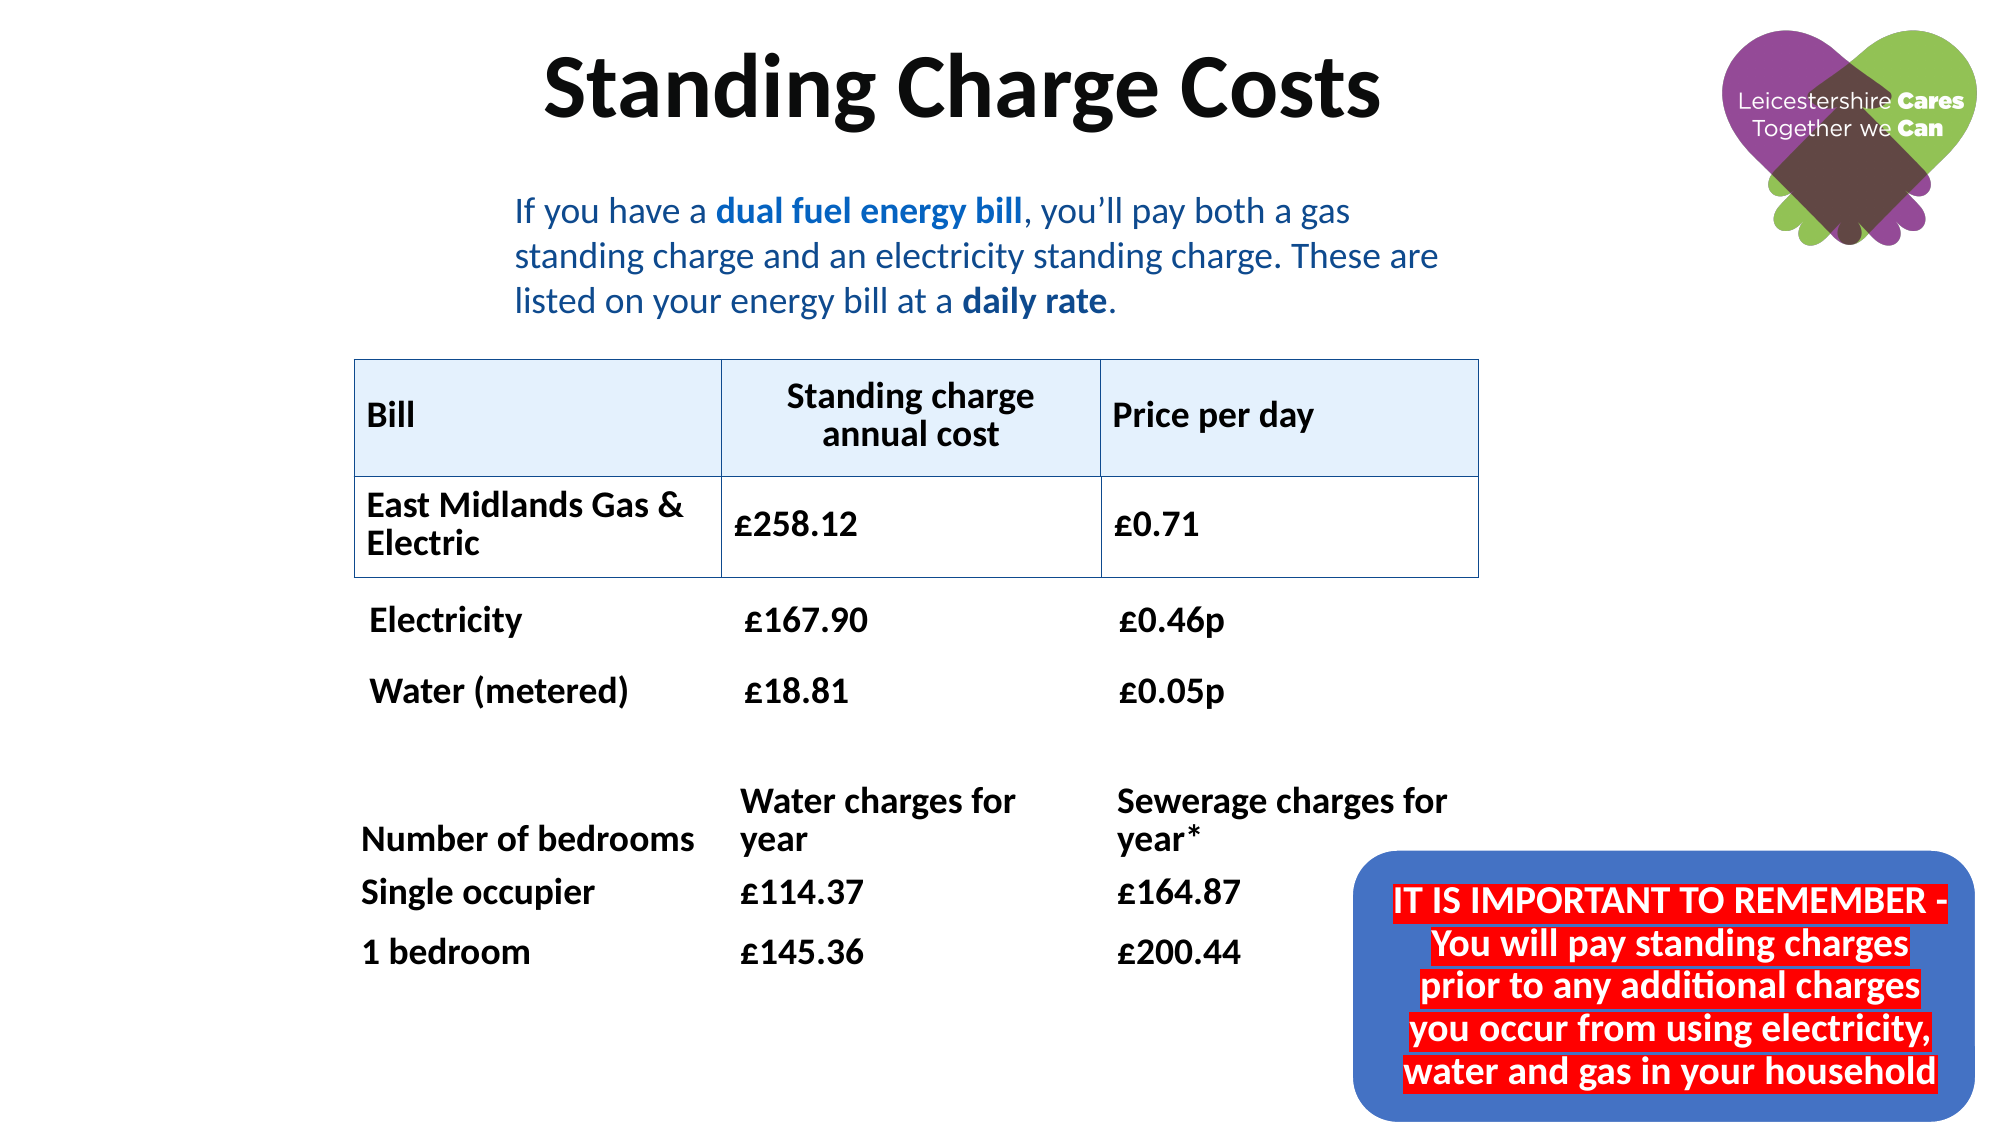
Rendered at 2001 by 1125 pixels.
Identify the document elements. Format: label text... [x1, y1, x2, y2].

table_header Water charges for year [725, 728, 1102, 868]
table_cell Single occupier [346, 868, 725, 929]
table_header Standing charge annual cost [722, 360, 1100, 476]
table_cell £114.37 [725, 868, 1102, 929]
table_header £18.81 [729, 667, 1104, 728]
table_header Water (metered) [354, 667, 729, 728]
table_header £0.71 [1102, 477, 1478, 577]
table_cell £200.44 [1102, 929, 1261, 989]
table_header £0.05p [1104, 667, 1479, 728]
table_header Sewerage charges for year* [1102, 728, 1479, 868]
table_header £0.46p [1105, 597, 1478, 656]
table_header Bill [355, 360, 721, 476]
table_header £167.90 [730, 597, 1103, 656]
table_cell £145.36 [725, 929, 1102, 989]
table_cell £164.87 [1102, 868, 1261, 929]
text_box If you have a dual fuel energy bill, you’ll pay both a gas standing charge and an electricity standing charge. These are listed on your energy bill at a daily rate. [499, 178, 1501, 329]
table_cell 1 bedroom [346, 929, 725, 989]
table_header Price per day [1101, 360, 1478, 476]
table_header Number of bedrooms [346, 728, 725, 868]
picture [1722, 30, 1977, 246]
text_box Standing Charge Costs [463, 18, 1464, 144]
table_header East Midlands Gas & Electric [355, 477, 721, 577]
table_header £258.12 [722, 477, 1101, 577]
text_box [1261, 849, 1977, 1123]
table_header Electricity [355, 597, 728, 656]
